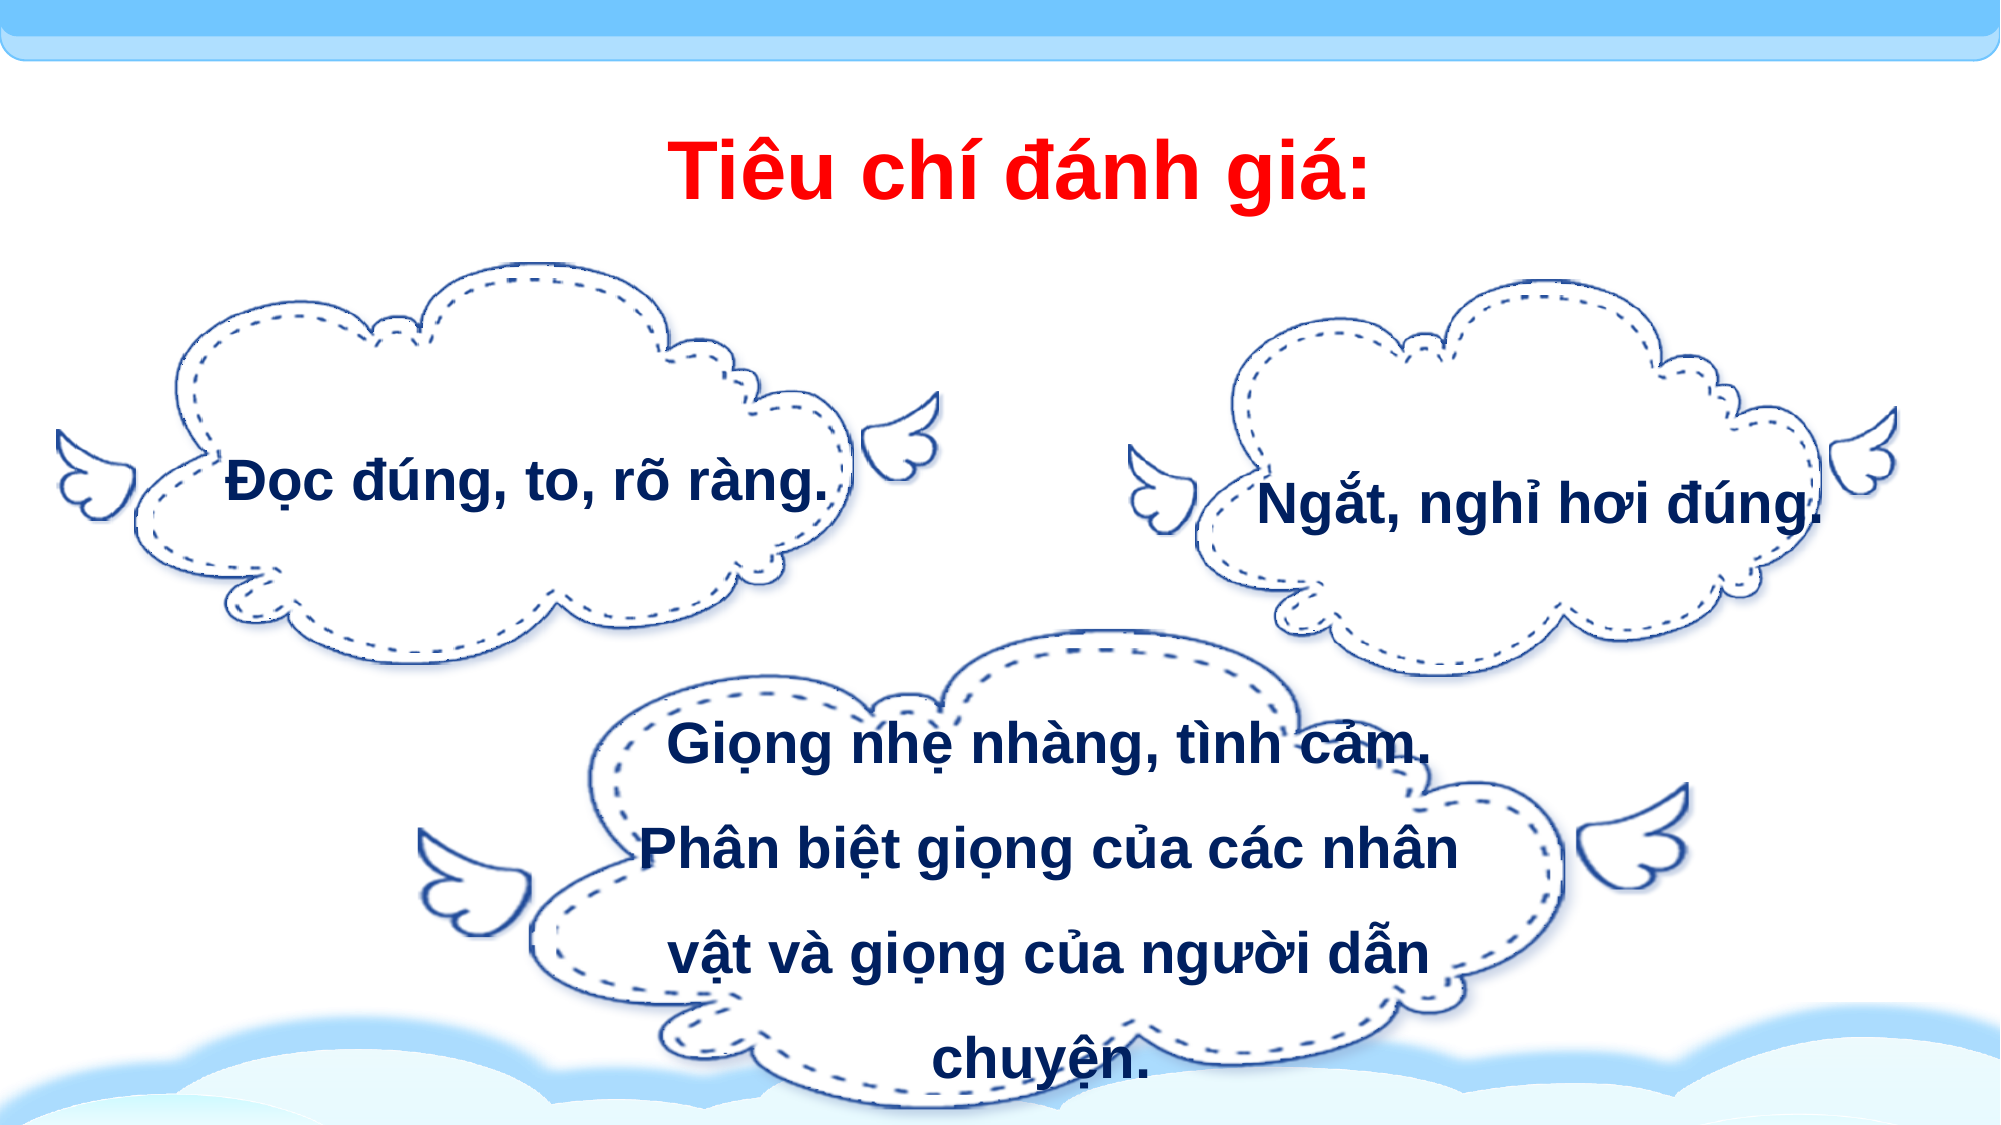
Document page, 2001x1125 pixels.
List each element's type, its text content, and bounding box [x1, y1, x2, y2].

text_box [1097, 216, 1912, 750]
text_box Tiêu chí đánh giá: [636, 108, 1406, 224]
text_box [0, 0, 2000, 61]
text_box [369, 553, 1715, 1125]
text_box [23, 198, 958, 739]
picture [0, 1002, 369, 1125]
picture [1715, 1002, 2000, 1125]
